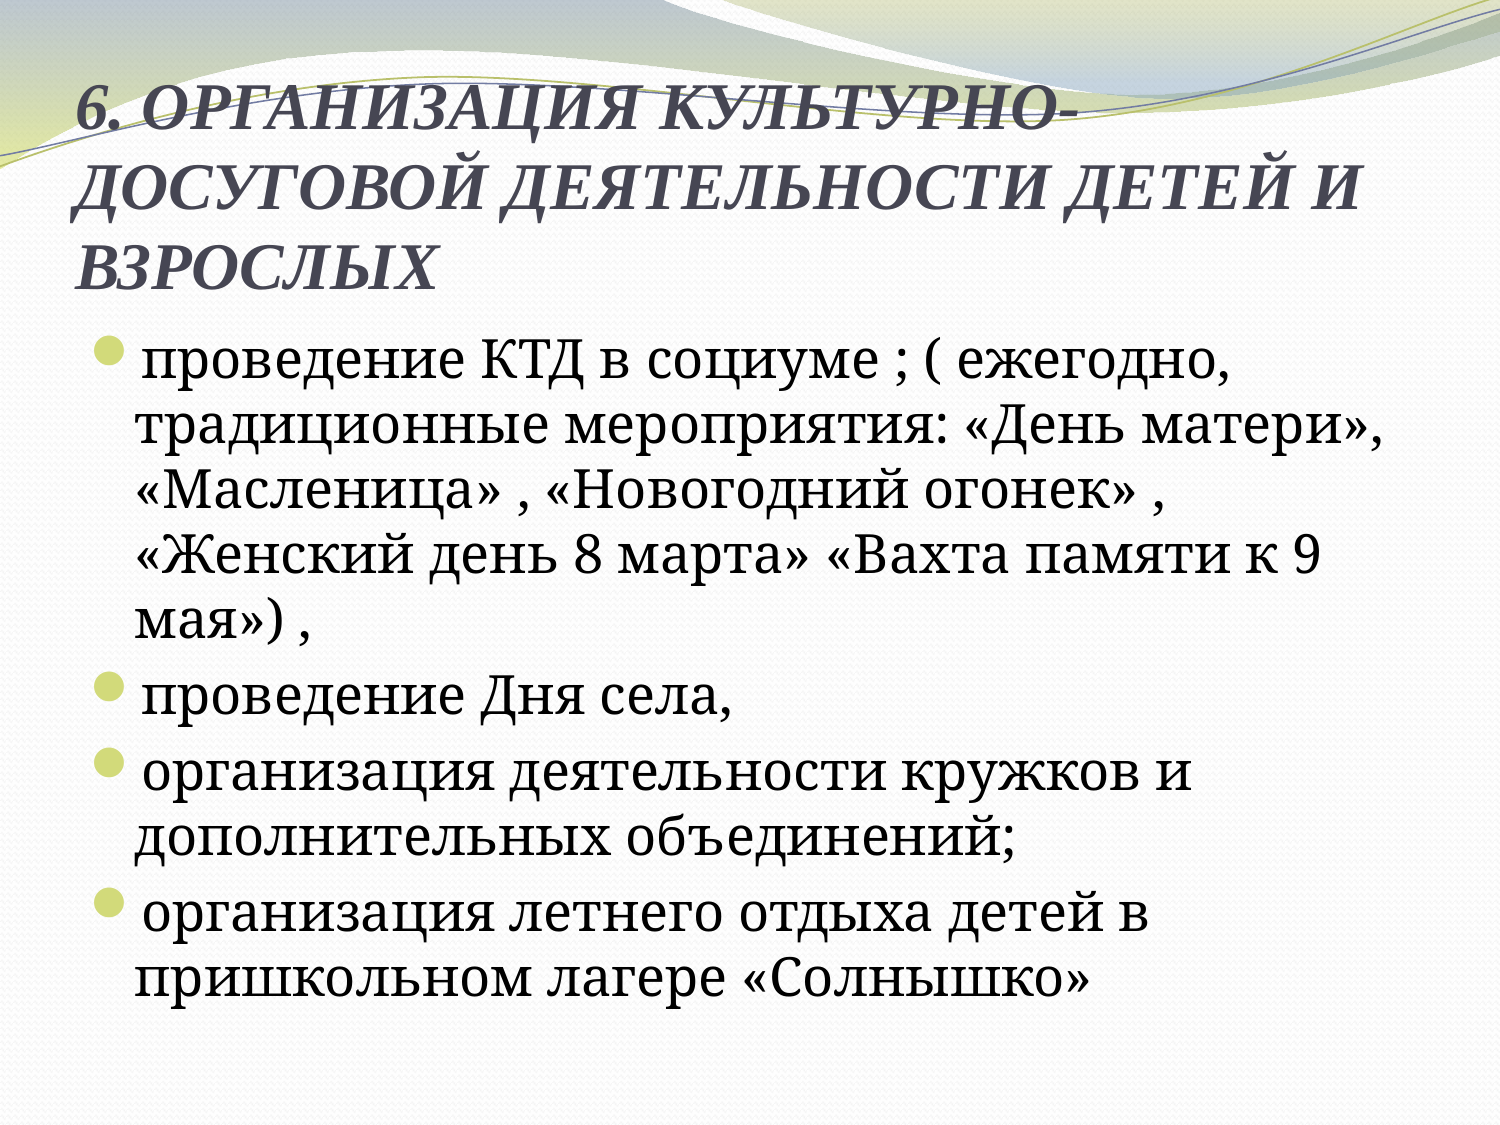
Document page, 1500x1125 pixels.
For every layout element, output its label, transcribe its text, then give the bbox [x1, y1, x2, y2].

title 6. ОРГАНИЗАЦИЯ КУЛЬТУРНО-ДОСУГОВОЙ ДЕЯТЕЛЬНОСТИ ДЕТЕЙ И ВЗРОСЛЫХ [75, 115, 1425, 303]
list проведение КТД в социуме ; ( ежегодно, традиционные мероприятия: «День матери», «Масленица» , «Новогодний огонек» , «Женский день 8 марта» «Вахта памяти к 9 мая») , проведение Дня села, организация деятельности кружков и дополнительных объединений; организация летнего отдыха детей в пришкольном лагере «Солнышко» [75, 317, 1425, 1038]
